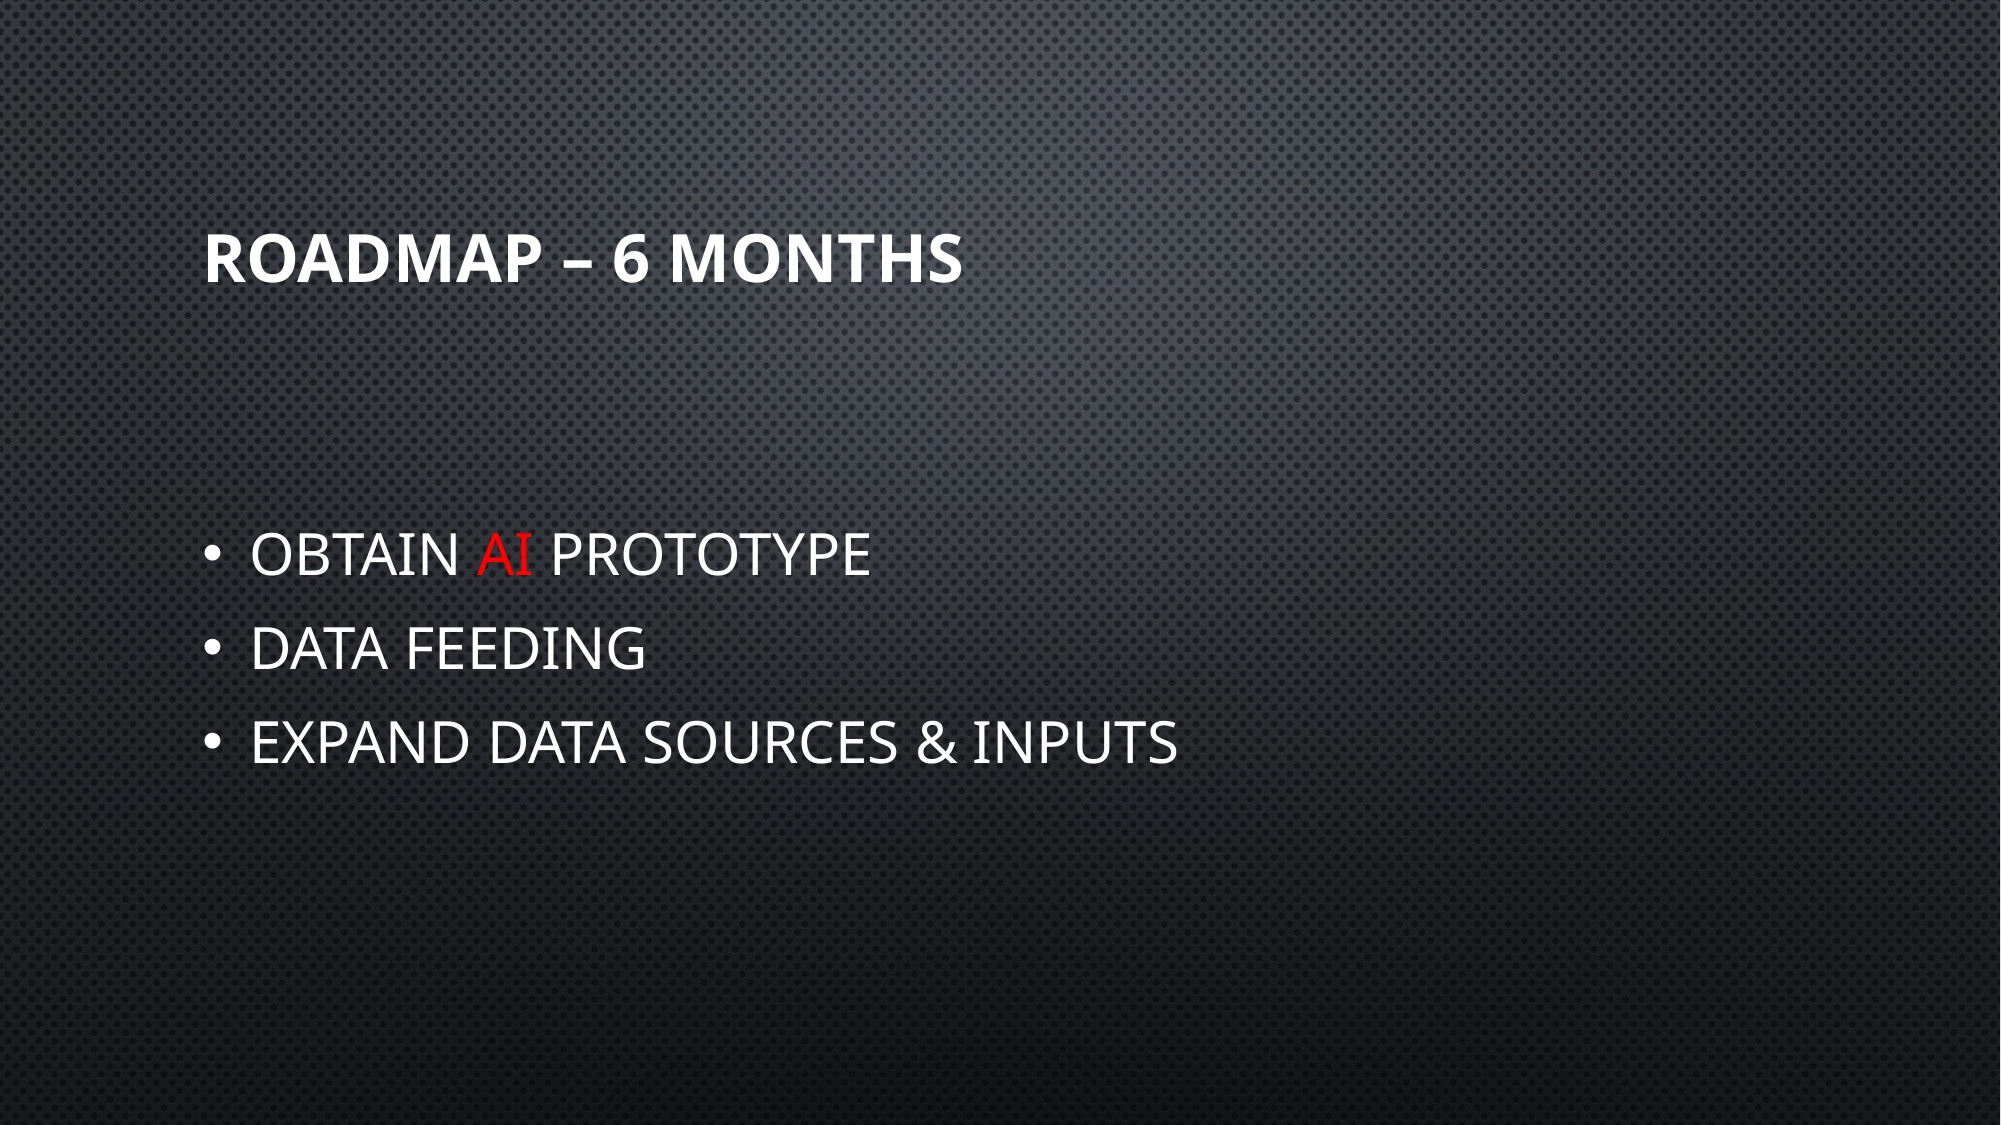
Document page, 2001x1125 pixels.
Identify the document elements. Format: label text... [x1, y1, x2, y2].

list Obtain ai prototype Data feeding Expand data sources & inputs [187, 437, 1813, 950]
title Roadmap – 6 months [187, 99, 1813, 413]
